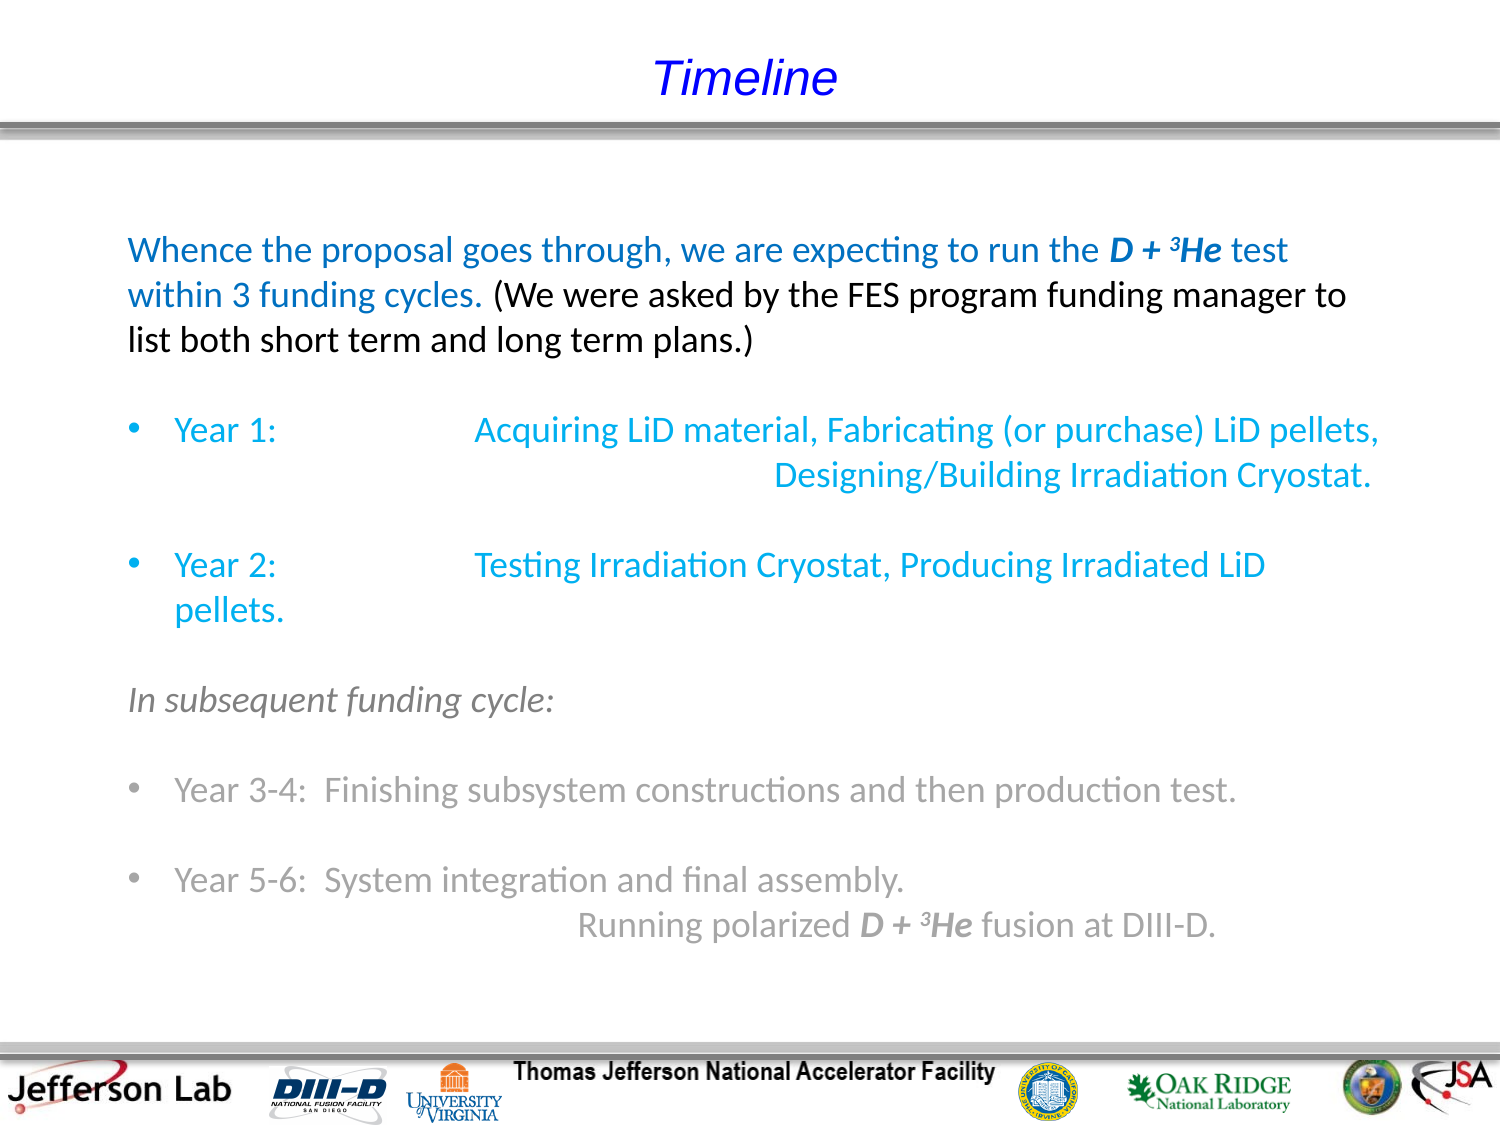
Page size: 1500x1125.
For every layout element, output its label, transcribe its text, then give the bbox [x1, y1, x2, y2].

picture [0, 1060, 1500, 1125]
picture [0, 0, 1500, 122]
text_box Timeline [138, 24, 1351, 124]
text_box Whence the proposal goes through, we are expecting to run the D + 3He test within 3 funding cycles. (We were asked by the FES program funding manager to list both short term and long term plans.) Year 1: Acquiring LiD material, Fabricating (or purchase) LiD pellets, Designing/Building Irradiation Cryostat. Year 2: Testing Irradiation Cryostat, Producing Irradiated LiD pellets. In subsequent funding cycle: Year 3-4: Finishing subsystem constructions and then production test. Year 5-6: System integration and final assembly. Running polarized D + 3He fusion at DIII-D. [112, 217, 1400, 953]
picture [0, 128, 1500, 1054]
